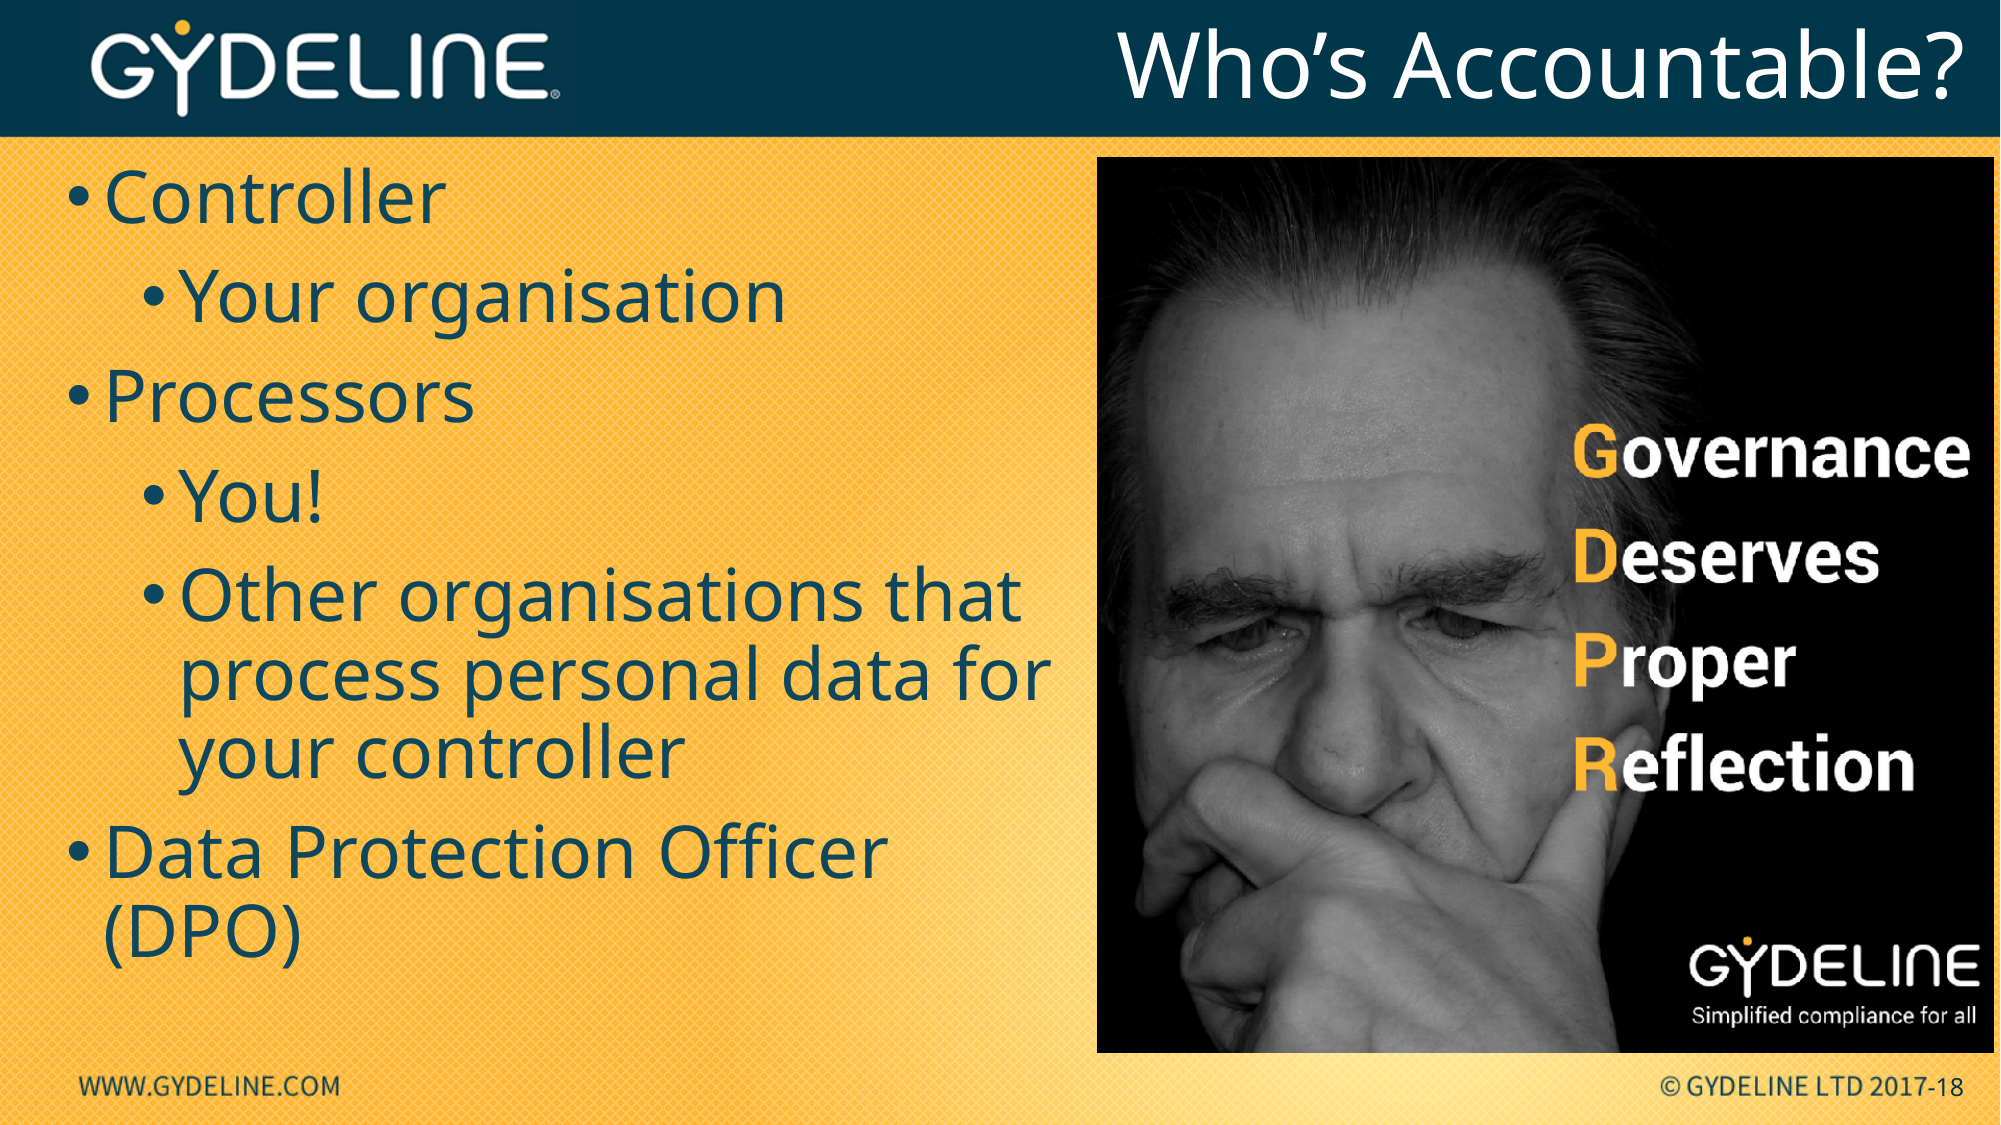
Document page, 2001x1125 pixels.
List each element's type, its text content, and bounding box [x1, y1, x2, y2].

picture [349, 34, 400, 99]
picture [433, 34, 485, 99]
picture [91, 34, 154, 99]
picture [150, 34, 215, 117]
title Who’s Accountable? [648, 0, 1974, 146]
picture [496, 34, 560, 99]
picture [287, 33, 339, 99]
picture [411, 34, 422, 99]
picture [220, 33, 276, 99]
picture [0, 137, 2001, 1125]
picture [174, 19, 191, 36]
text_box Controller Your organisation Processors You! Other organisations that process personal data for your controller Data Protection Officer (DPO) [58, 153, 1096, 981]
